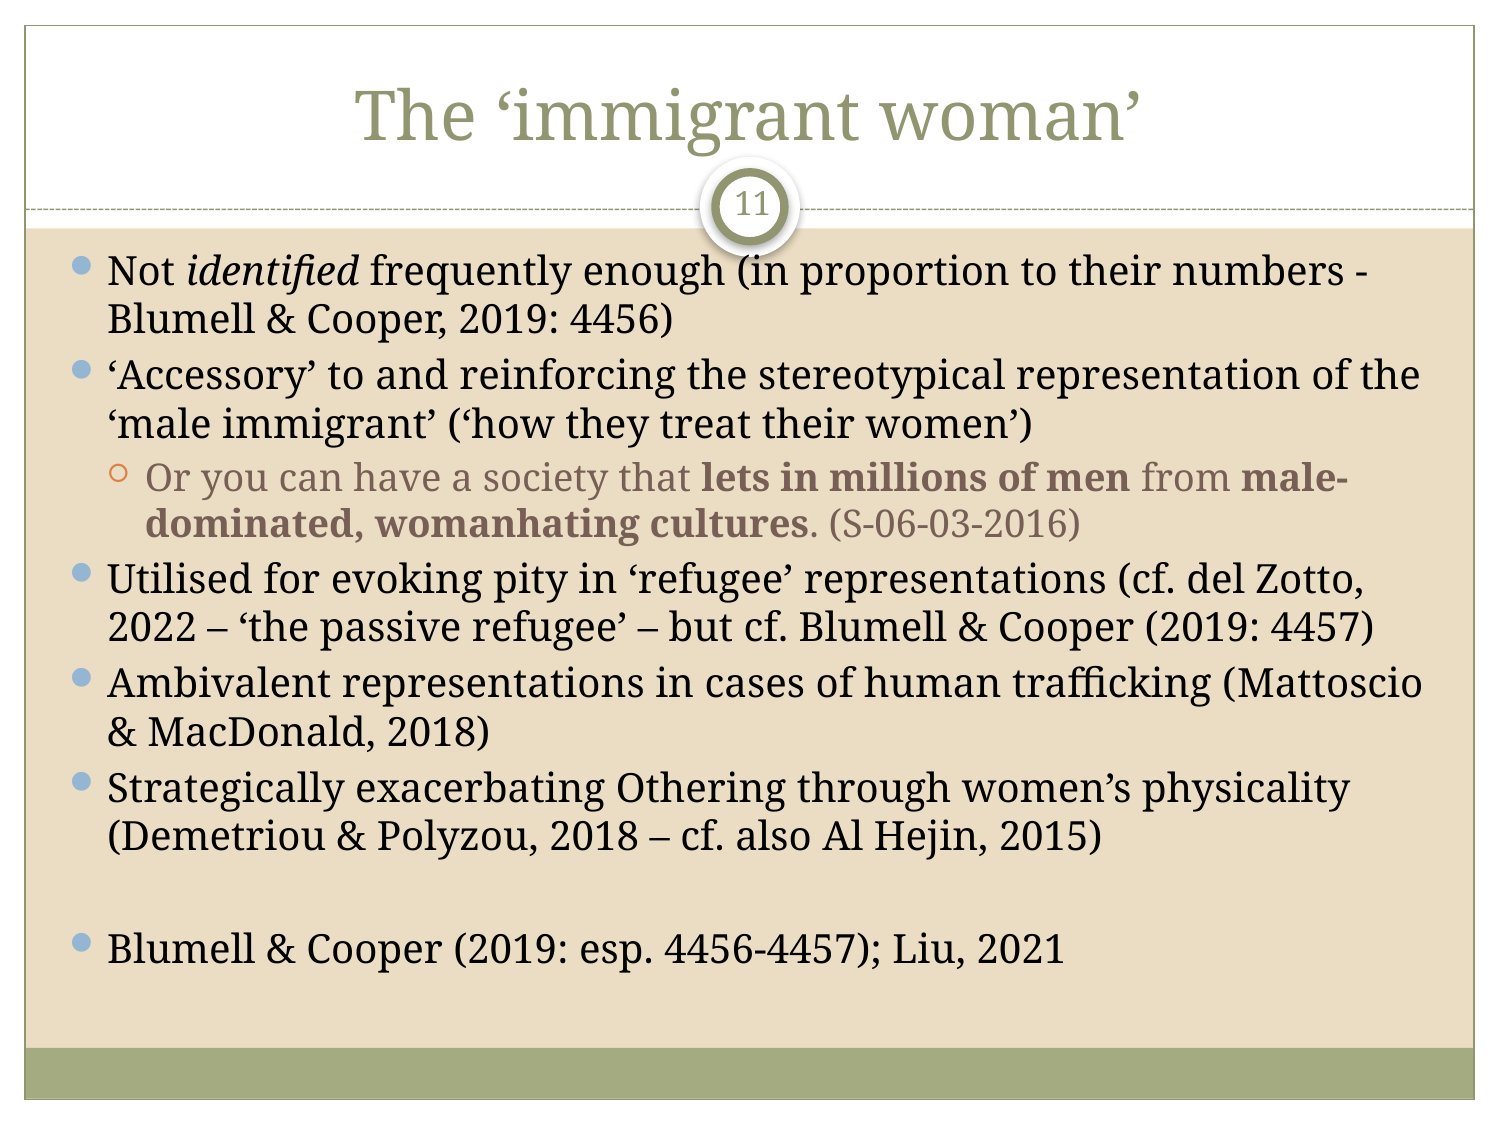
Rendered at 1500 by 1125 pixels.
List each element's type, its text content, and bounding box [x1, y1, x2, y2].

slide_number 11 [715, 168, 791, 241]
title The ‘immigrant woman’ [49, 37, 1450, 162]
list Not identified frequently enough (in proportion to their numbers - Blumell & Cooper, 2019: 4456) ‘Accessory’ to and reinforcing the stereotypical representation of the ‘male immigrant’ (‘how they treat their women’) Or you can have a society that lets in millions of men from male-dominated, womanhating cultures. (S-06-03-2016) Utilised for evoking pity in ‘refugee’ representations (cf. del Zotto, 2022 – ‘the passive refugee’ – but cf. Blumell & Cooper (2019: 4457) Ambivalent representations in cases of human trafficking (Mattoscio & MacDonald, 2018) Strategically exacerbating Othering through women’s physicality (Demetriou & Polyzou, 2018 – cf. also Al Hejin, 2015) Blumell & Cooper (2019: esp. 4456-4457); Liu, 2021 [54, 237, 1450, 1056]
